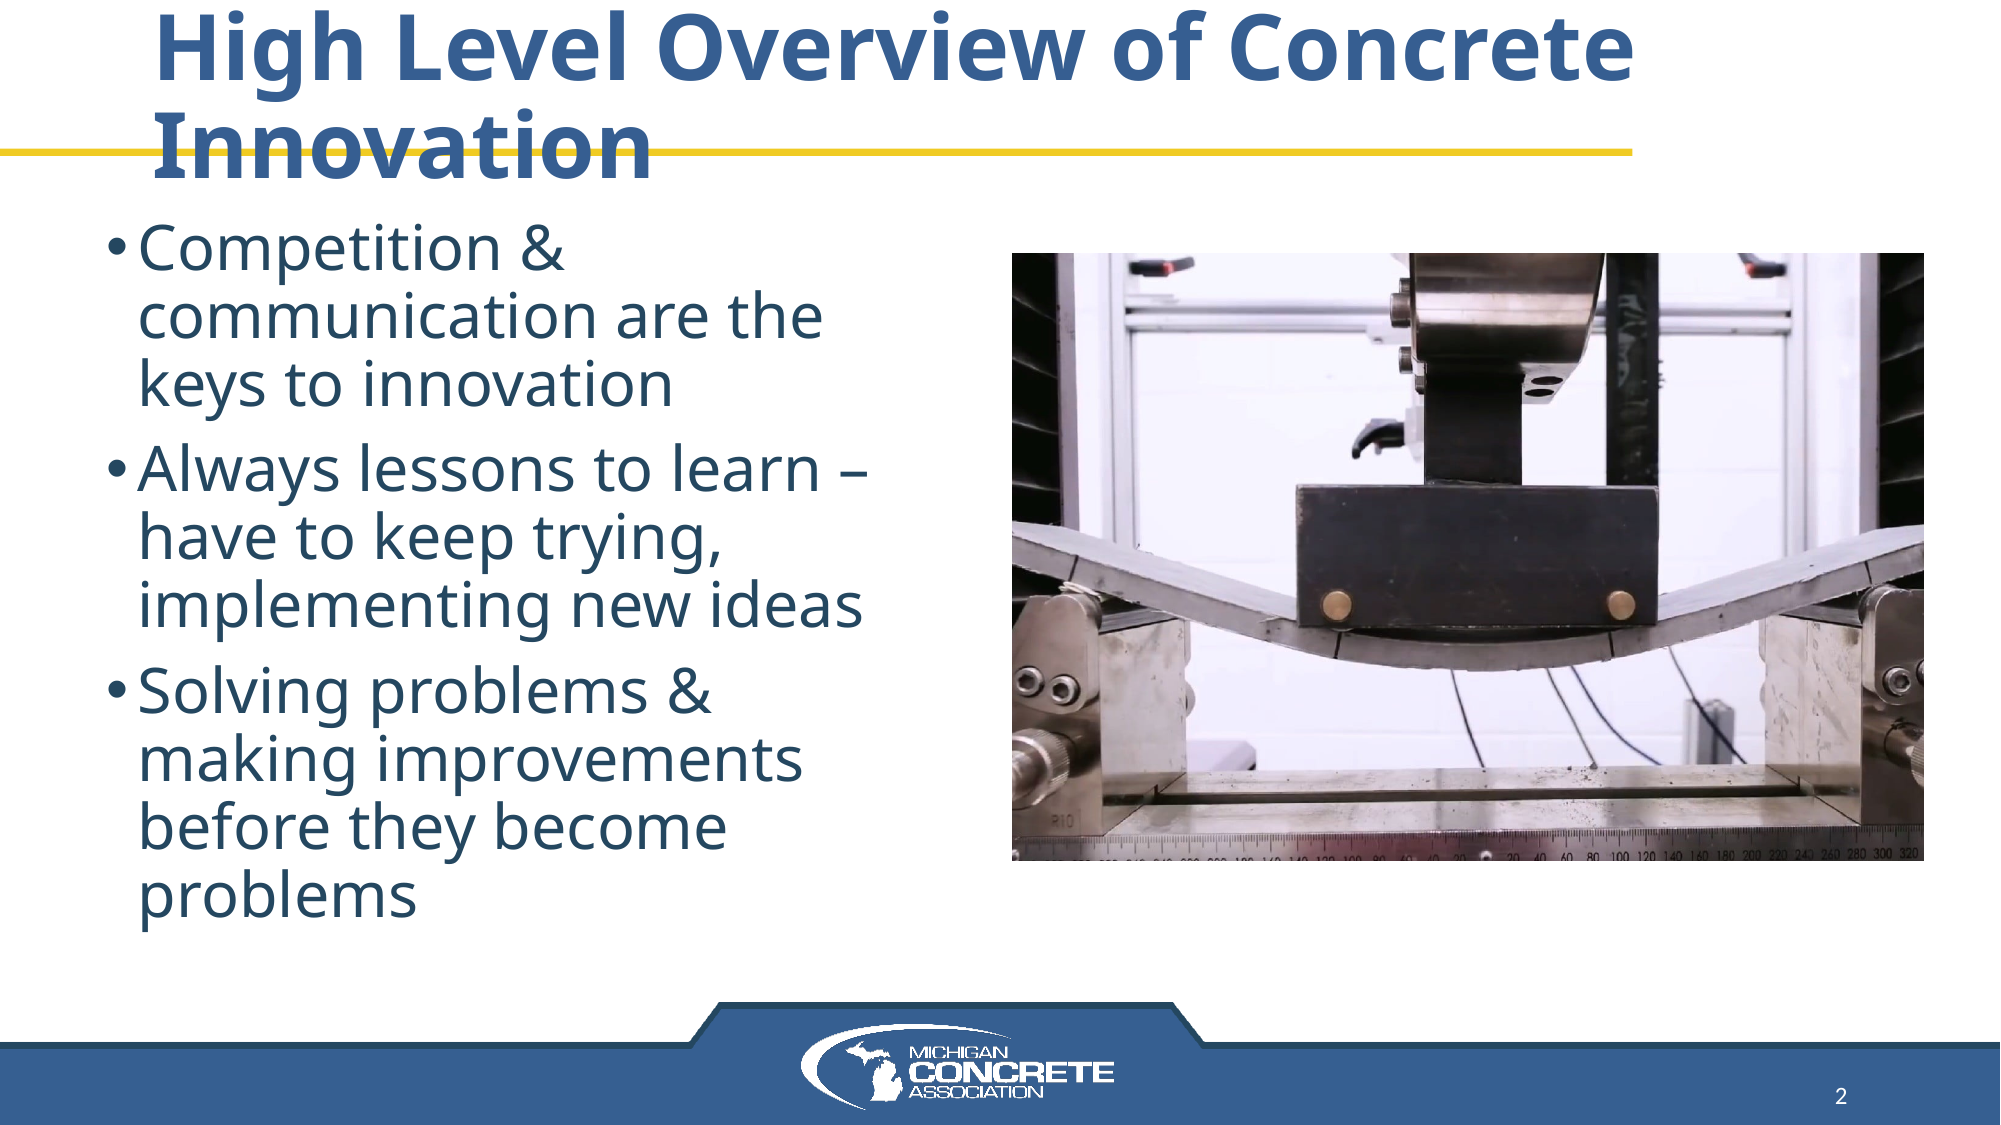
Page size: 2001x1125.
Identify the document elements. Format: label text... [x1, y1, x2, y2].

list Competition & communication are the keys to innovation Always lessons to learn – have to keep trying, implementing new ideas Solving problems & making improvements before they become problems [91, 208, 942, 948]
slide_number 2 [1412, 1065, 1863, 1125]
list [1012, 253, 1924, 861]
picture [801, 1024, 1114, 1110]
title High Level Overview of Concrete Innovation [137, 0, 1863, 209]
